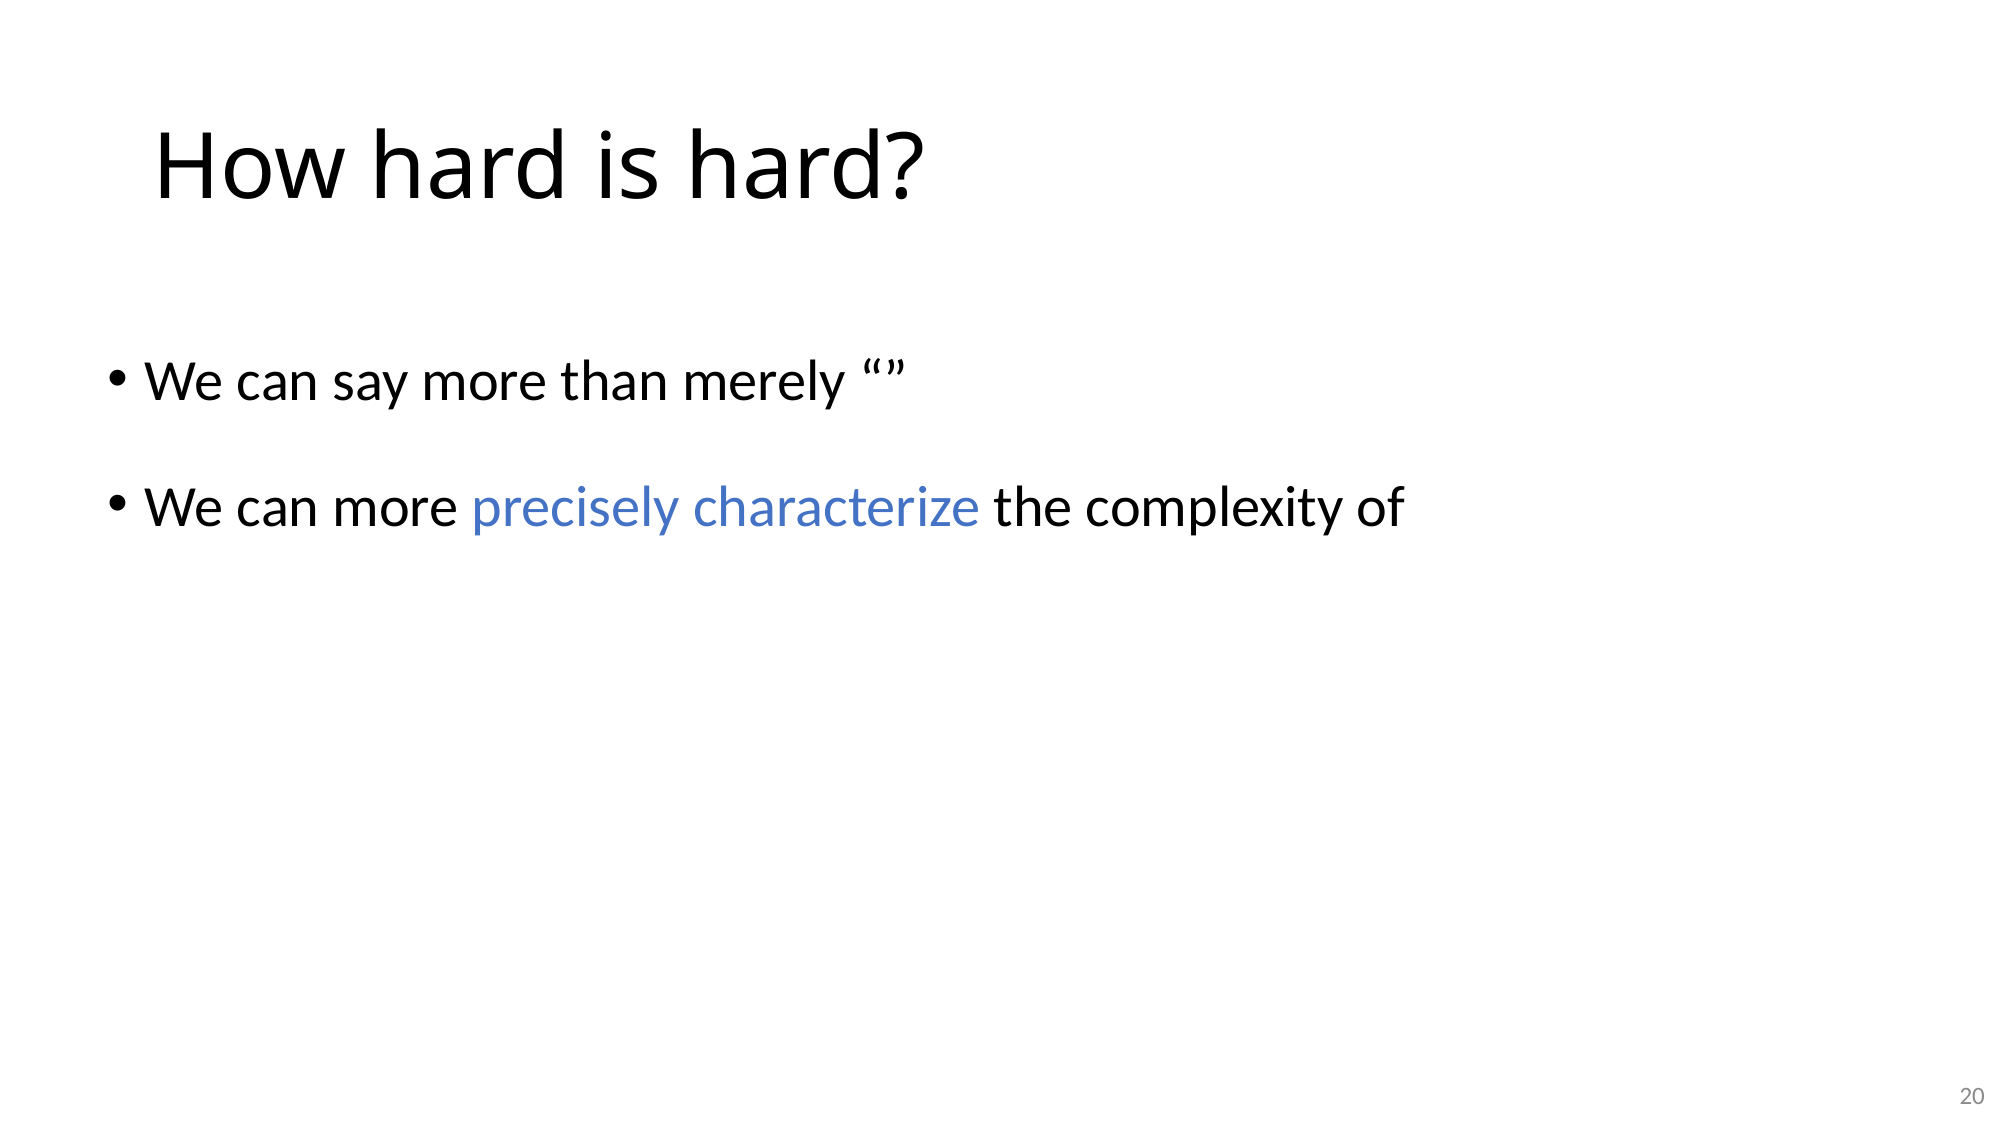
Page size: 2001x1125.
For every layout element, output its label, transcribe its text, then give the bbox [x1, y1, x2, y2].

title How hard is hard? [137, 59, 1863, 278]
slide_number 20 [1550, 1064, 2000, 1125]
